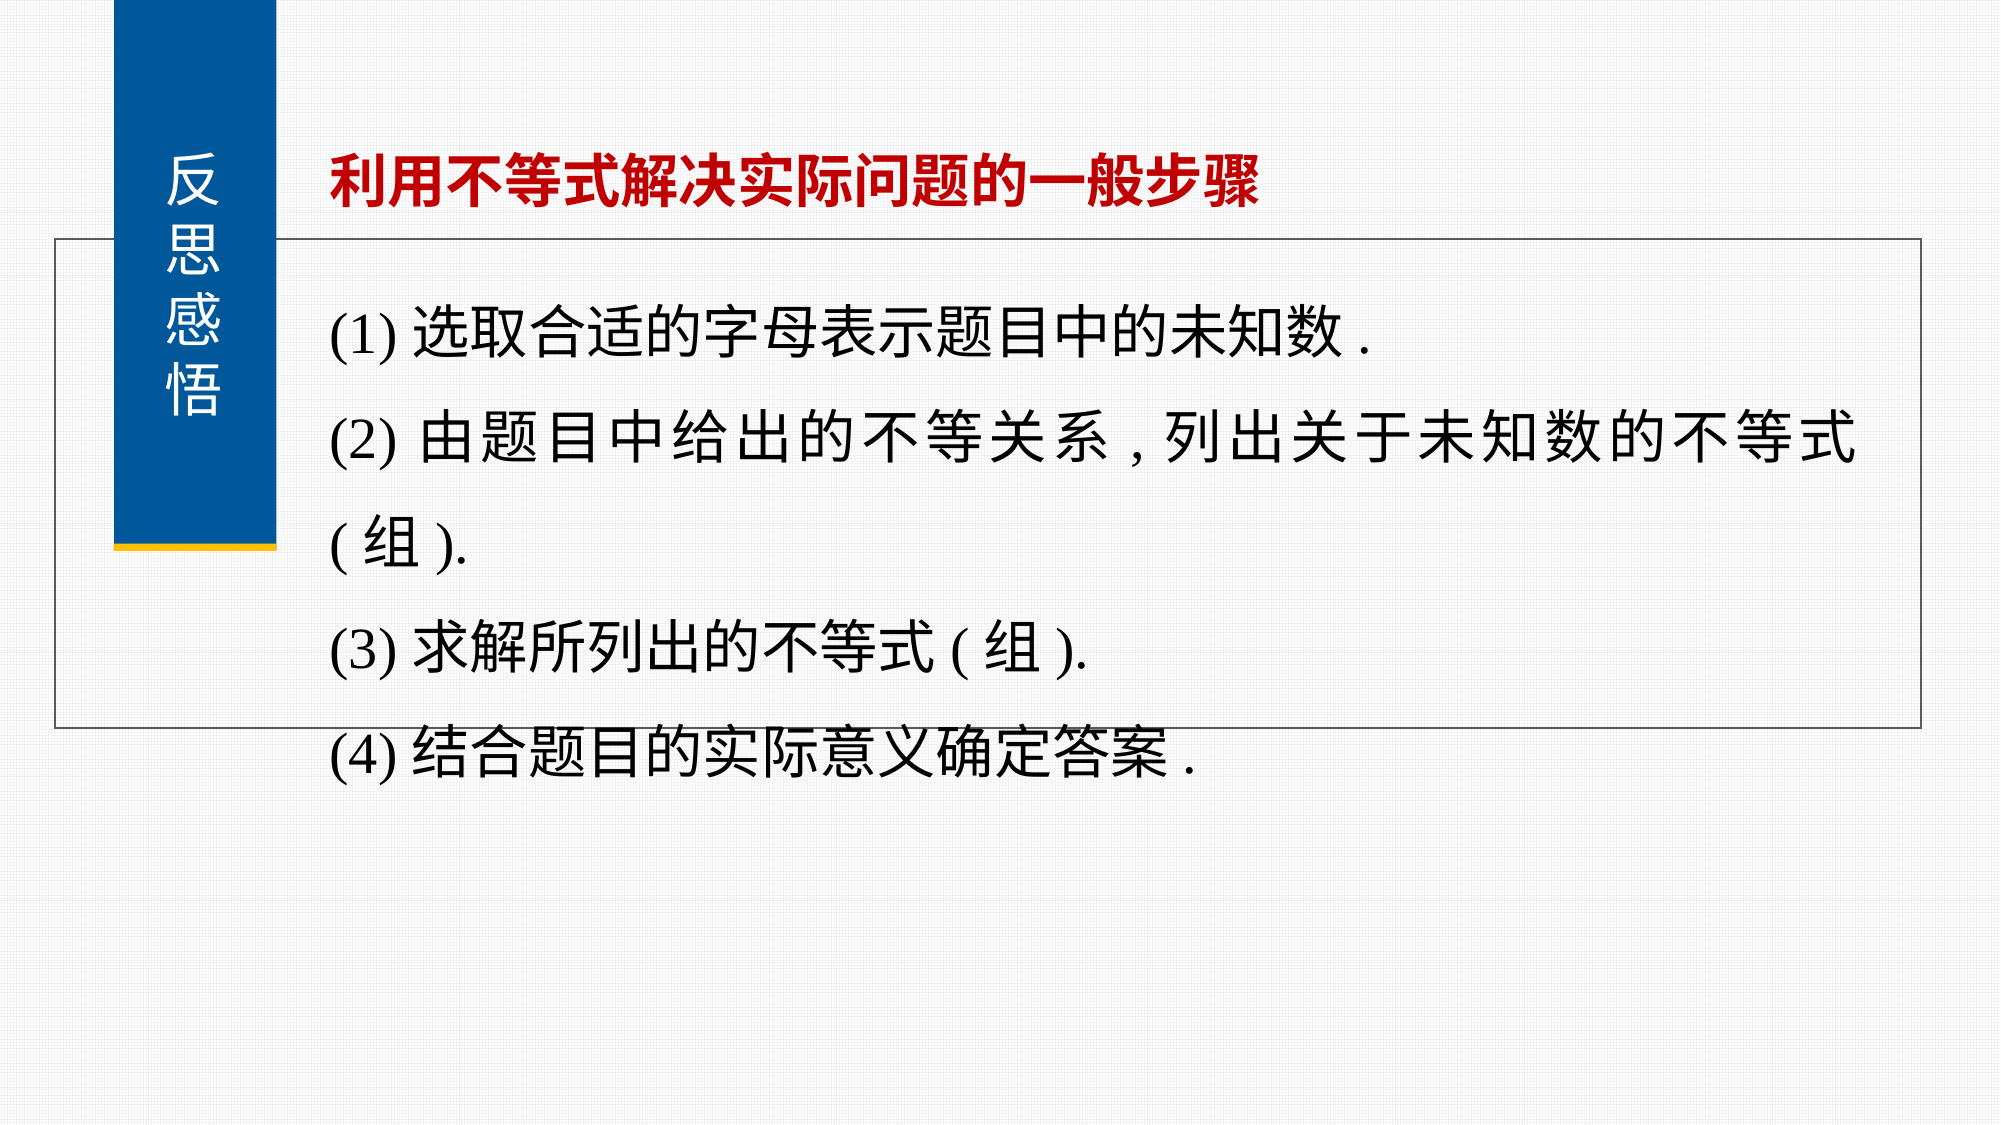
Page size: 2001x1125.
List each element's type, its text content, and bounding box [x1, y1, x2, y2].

text_box [54, 238, 1922, 729]
text_box (1)选取合适的字母表示题目中的未知数. (2)由题目中给出的不等关系,列出关于未知数的不等式(组). (3)求解所列出的不等式(组). (4)结合题目的实际意义确定答案. [314, 253, 1886, 793]
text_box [113, 0, 277, 552]
text_box 利用不等式解决实际问题的一般步骤 [314, 101, 1886, 222]
